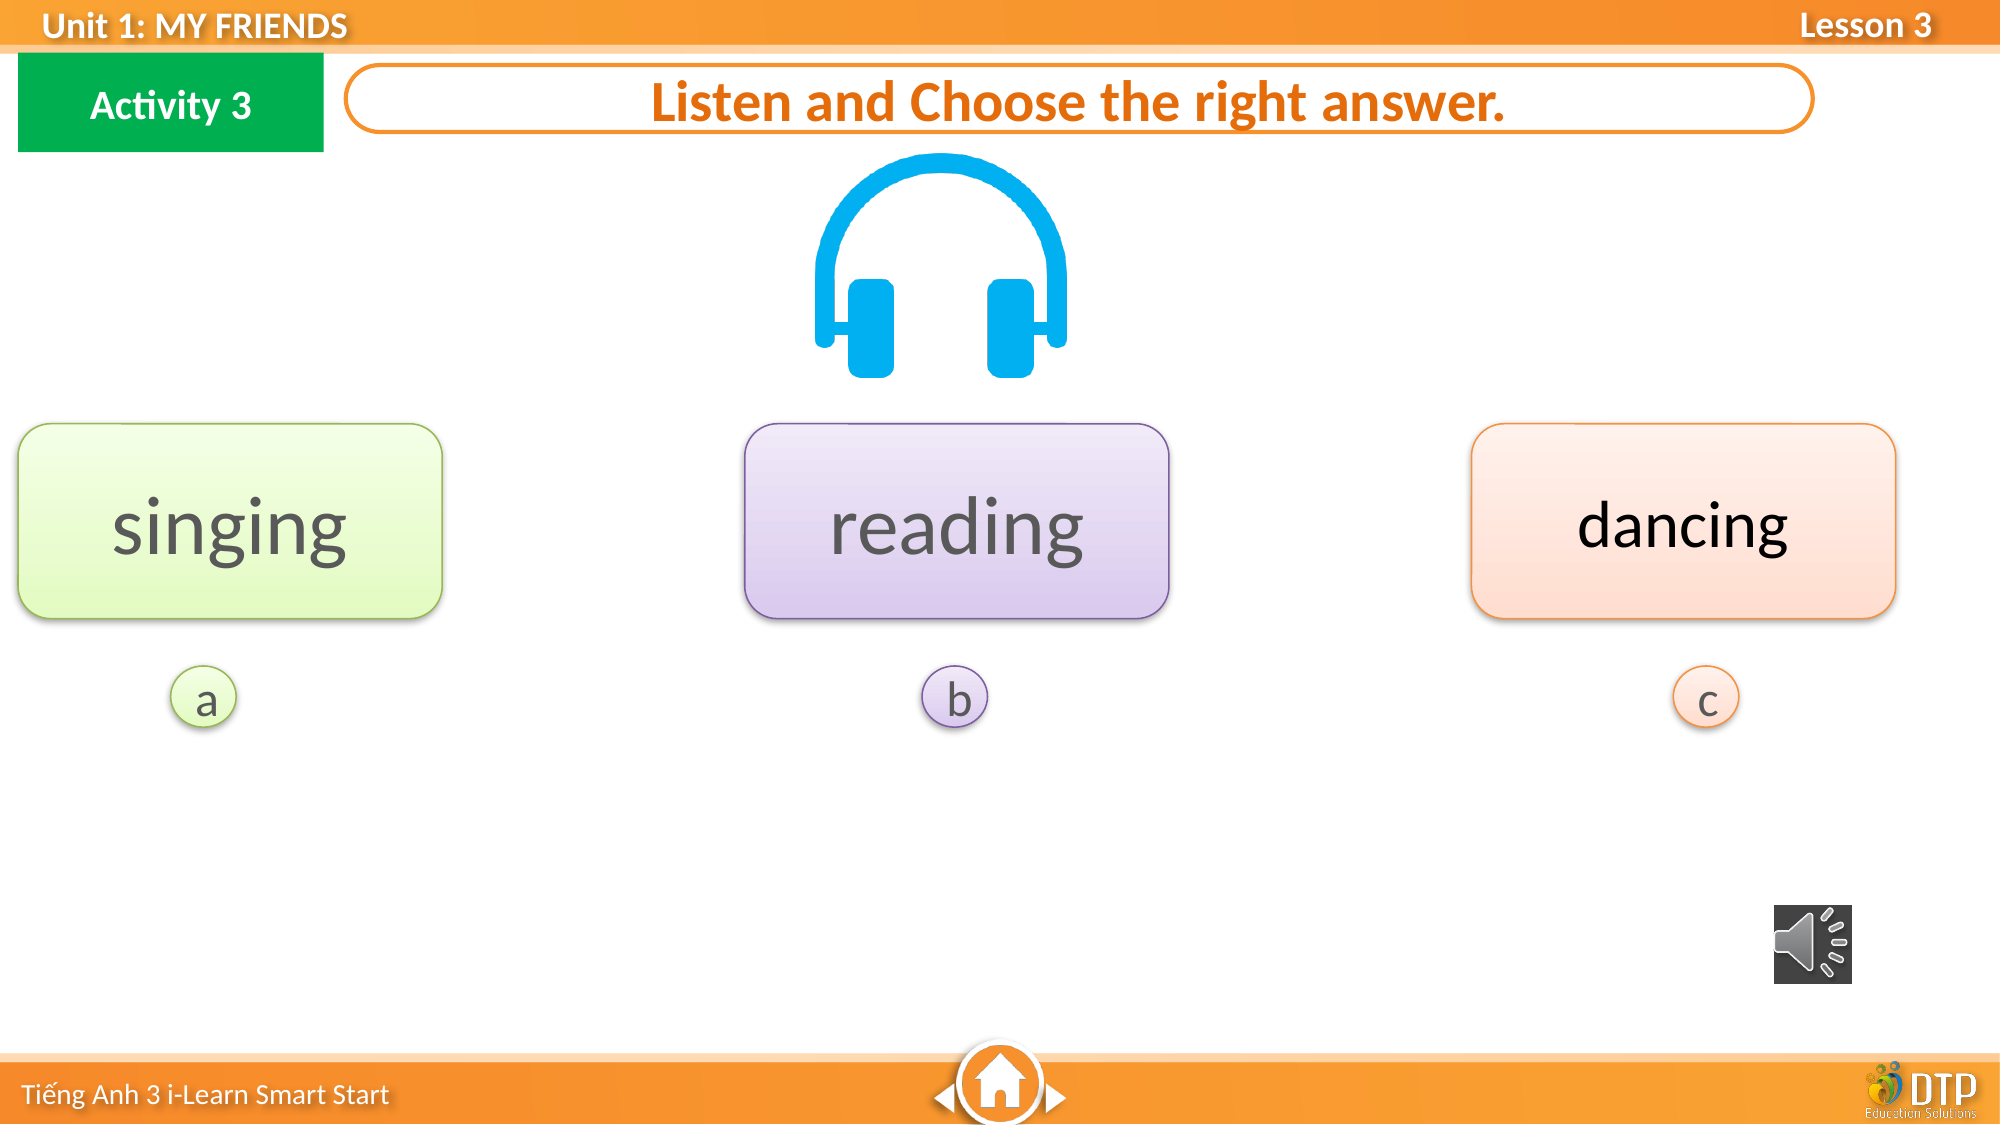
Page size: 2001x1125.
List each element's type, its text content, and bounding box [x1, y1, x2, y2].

text_box c [1672, 665, 1740, 728]
text_box dancing [1470, 422, 1897, 620]
text_box Listen and Choose the right answer. [343, 62, 1815, 135]
text_box a [169, 665, 237, 728]
text_box reading [743, 423, 1170, 620]
picture [0, 0, 2000, 1125]
text_box b [921, 665, 989, 728]
text_box Activity 3 [16, 51, 326, 154]
text_box singing [17, 422, 443, 620]
